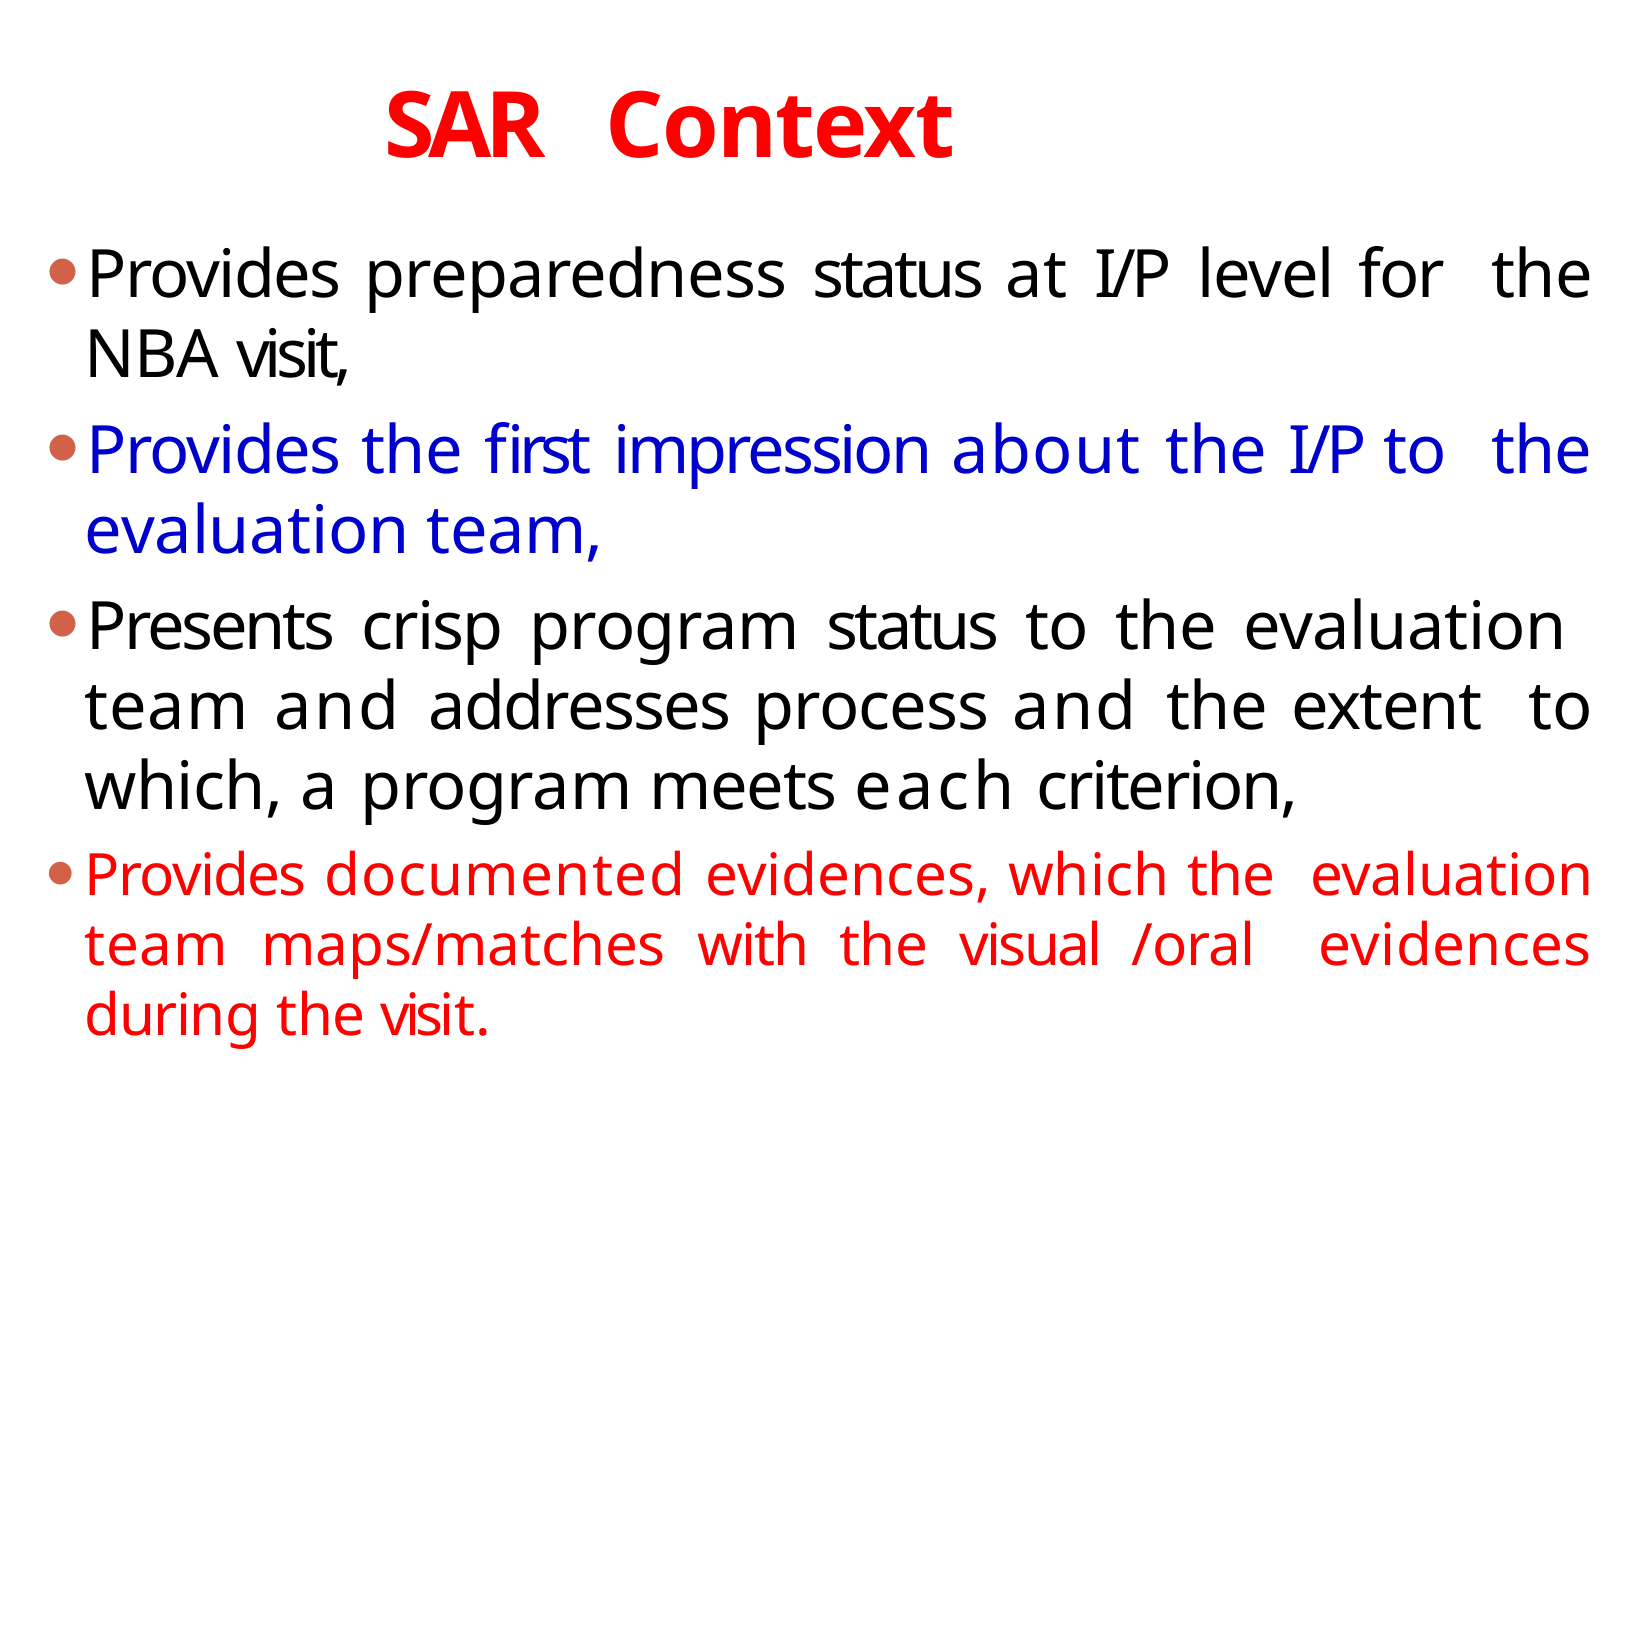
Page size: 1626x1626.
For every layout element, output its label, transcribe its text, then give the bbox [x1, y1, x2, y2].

text_box Provides preparedness status at I/P level for the NBA visit, Provides the first impression about the I/P to the evaluation team, Presents crisp program status to the evaluation team and addresses process and the extent to which, a program meets each criterion, Provides documented evidences, which the evaluation team maps/matches with the visual /oral evidences during the visit. [37, 229, 1594, 1047]
title SAR Context [382, 64, 957, 229]
